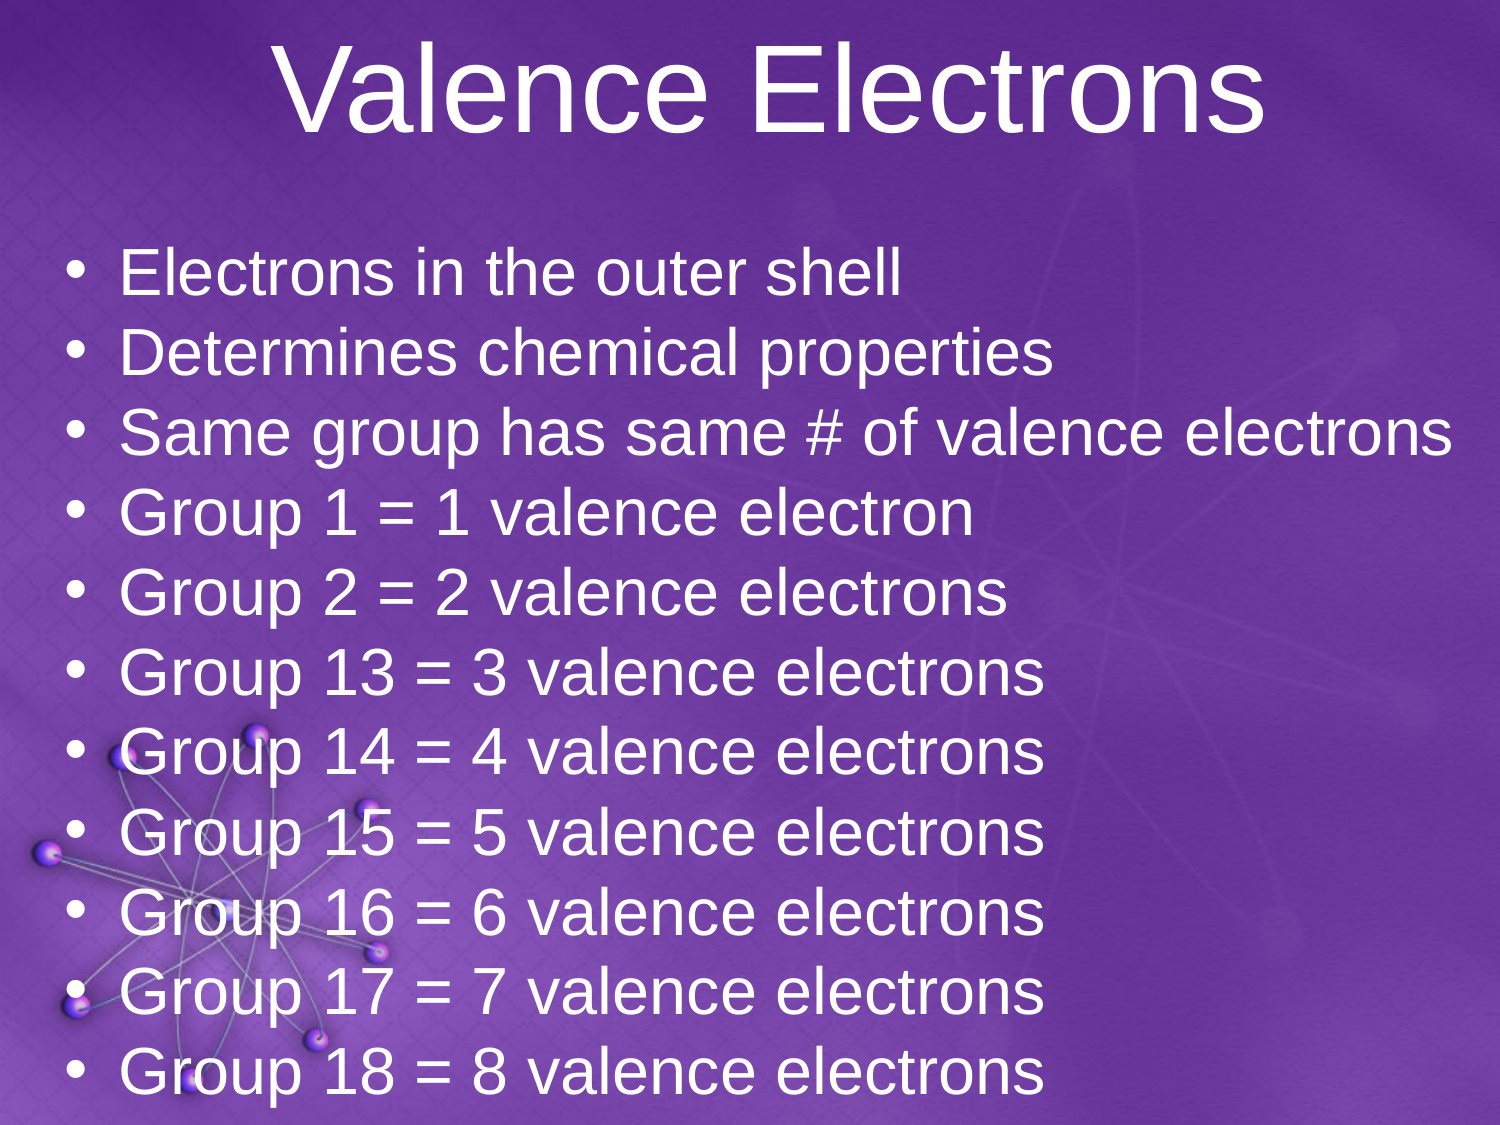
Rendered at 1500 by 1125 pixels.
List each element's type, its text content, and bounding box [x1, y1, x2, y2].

picture [0, 0, 1500, 1125]
text_box Electrons in the outer shell Determines chemical properties Same group has same # of valence electrons Group 1 = 1 valence electron Group 2 = 2 valence electrons Group 13 = 3 valence electrons Group 14 = 4 valence electrons Group 15 = 5 valence electrons Group 16 = 6 valence electrons Group 17 = 7 valence electrons Group 18 = 8 valence electrons [50, 221, 1500, 1125]
text_box Valence Electrons [255, 0, 1283, 165]
